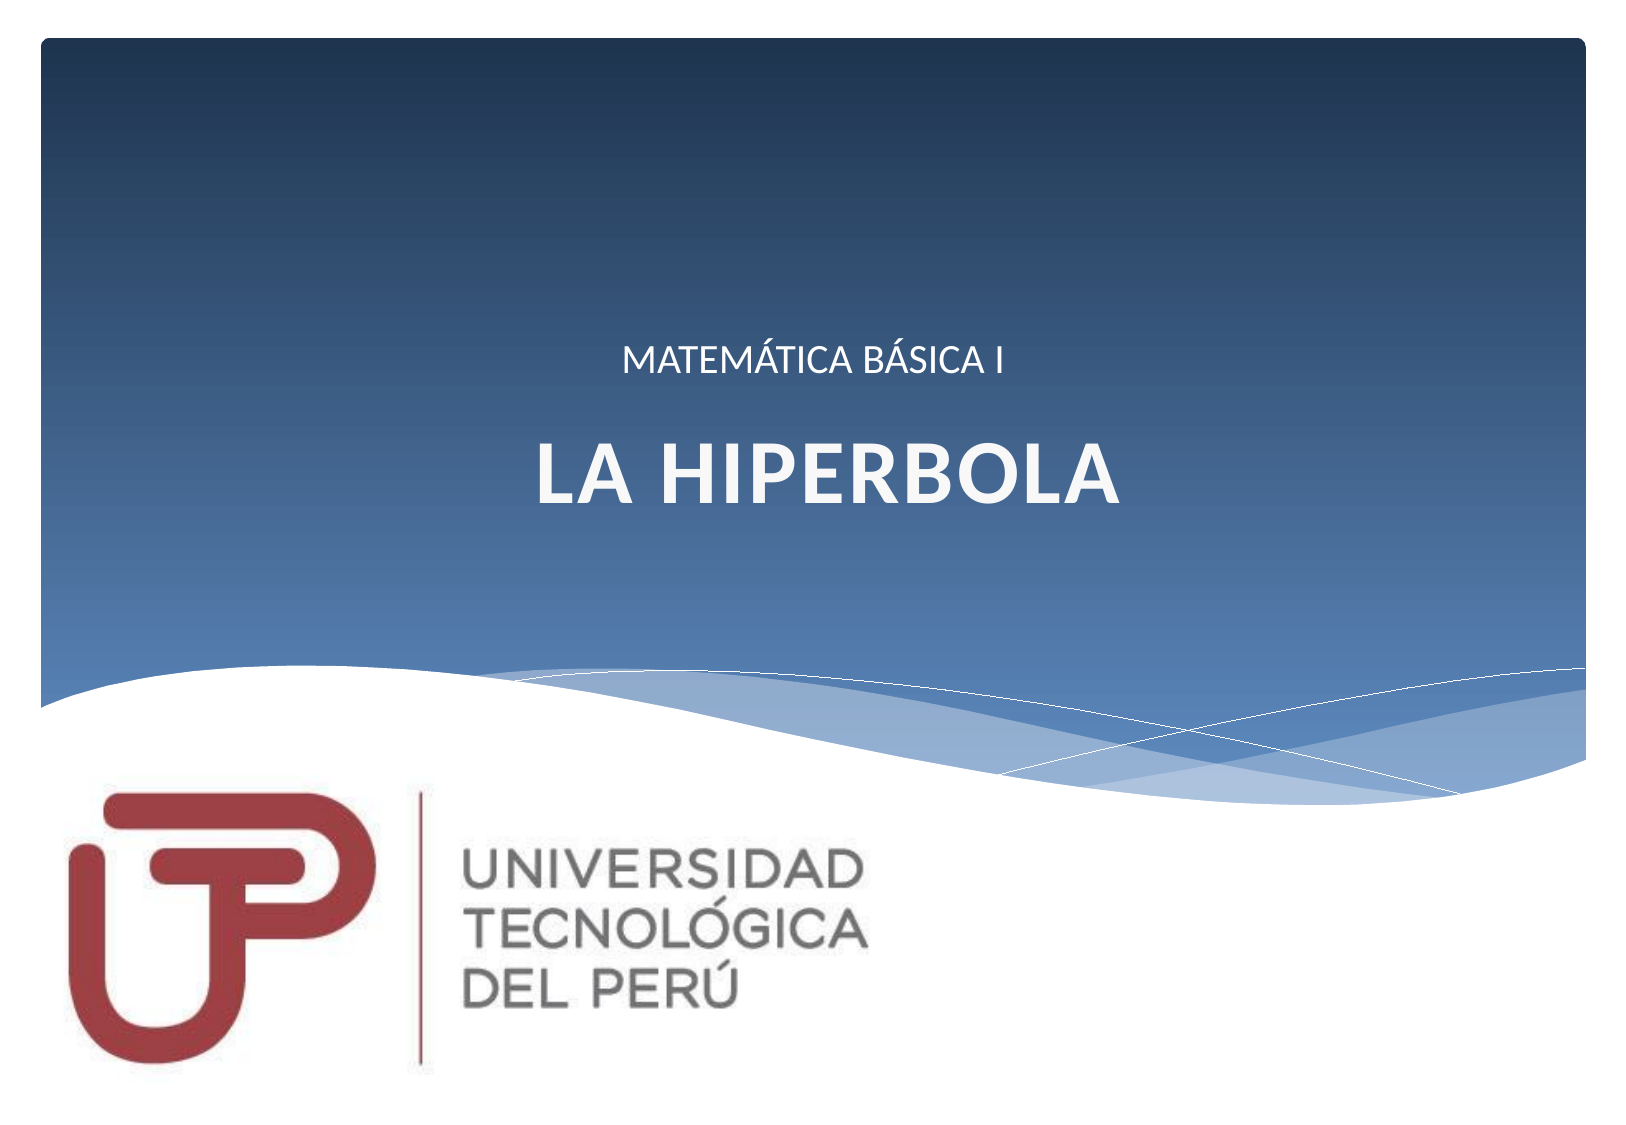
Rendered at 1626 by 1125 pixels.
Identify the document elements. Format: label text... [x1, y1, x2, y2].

list MATEMÁTICA BÁSICA I [243, 235, 1384, 390]
picture [56, 774, 900, 1083]
title LA HIPERBOLA [122, 404, 1504, 655]
